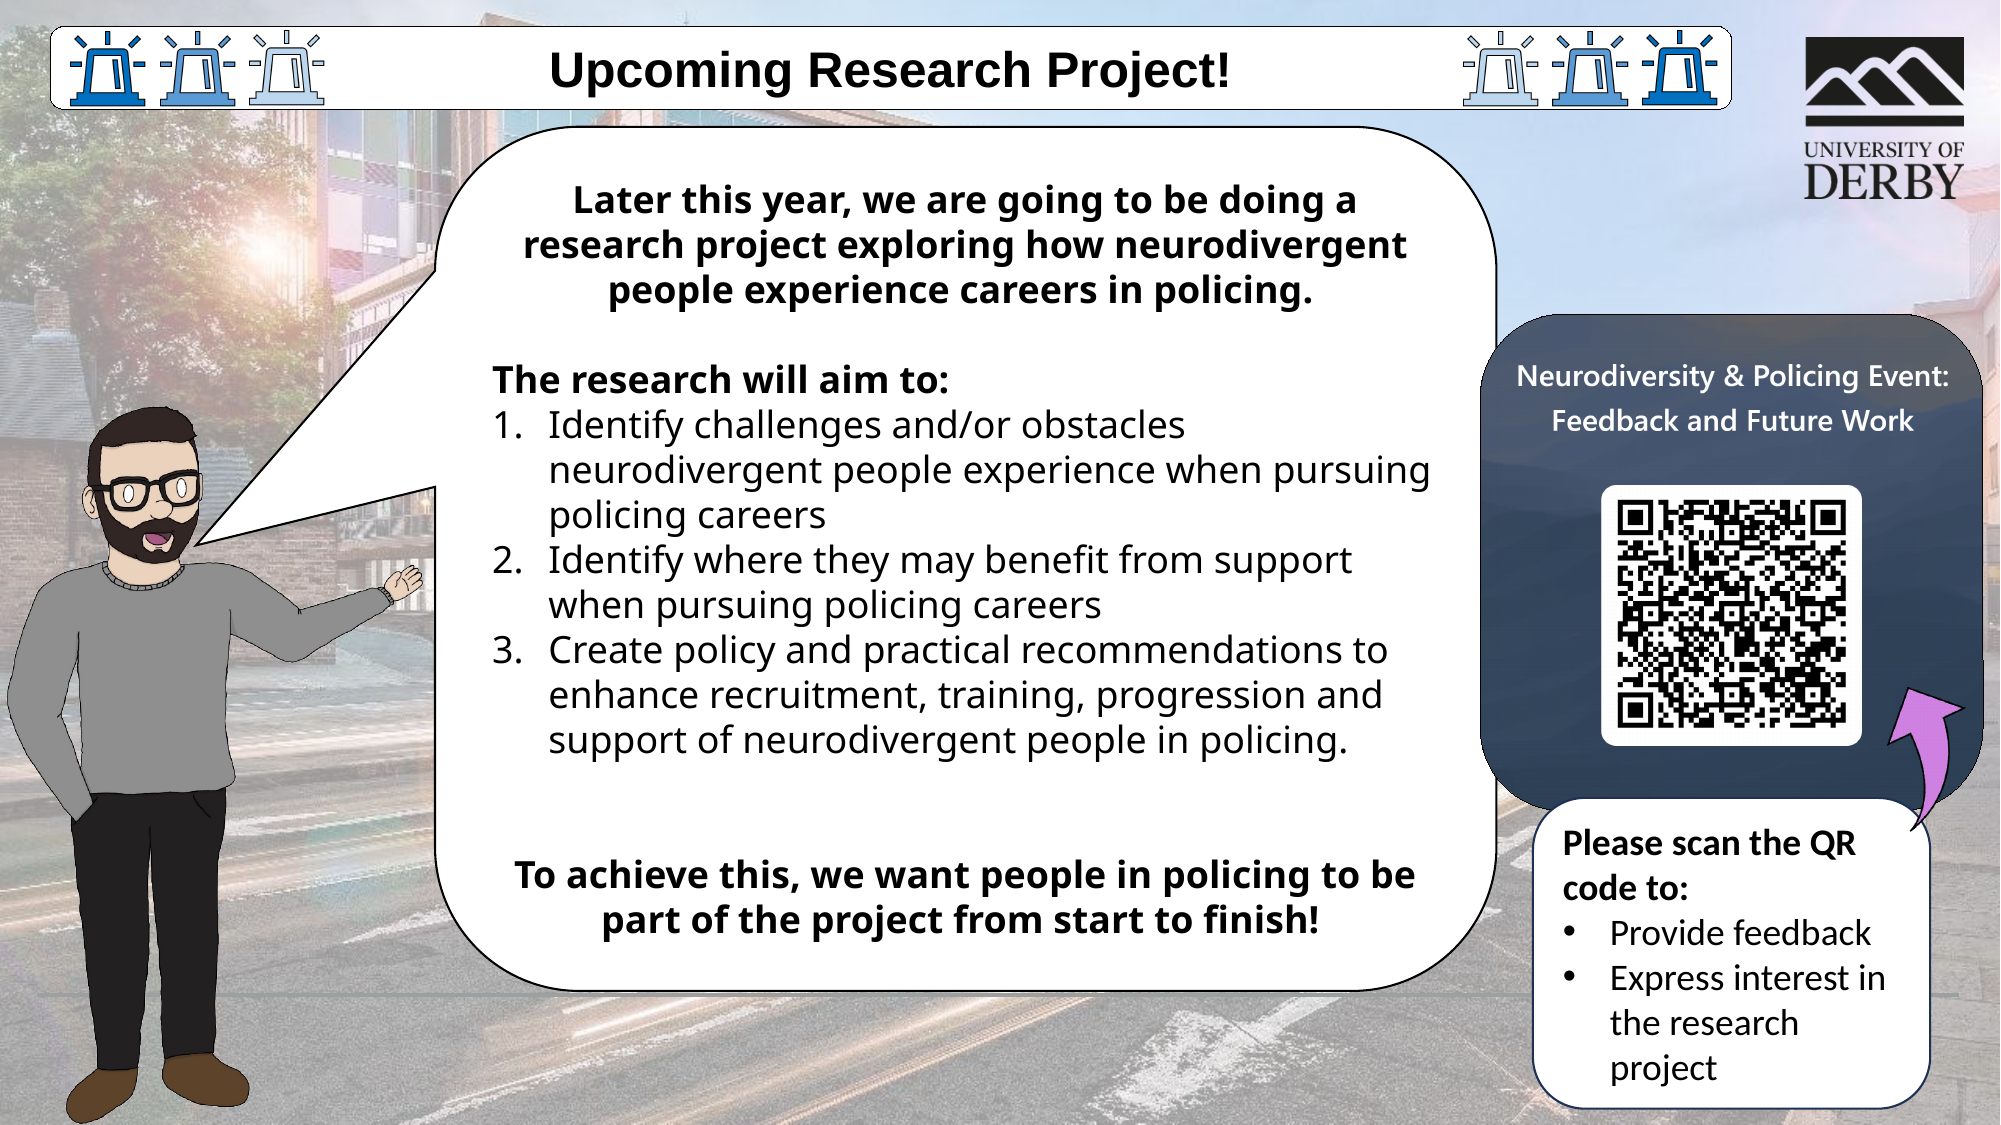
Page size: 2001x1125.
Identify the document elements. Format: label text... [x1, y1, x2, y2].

picture [1804, 37, 1964, 199]
picture [0, 359, 444, 1125]
text_box Please scan the QR code to: Provide feedback Express interest in the research project [1531, 811, 1932, 1110]
picture [1480, 314, 2000, 869]
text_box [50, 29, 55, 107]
text_box Later this year, we are going to be doing a research project exploring how neurodivergent people experience careers in policing. The research will aim to: Identify challenges and/or obstacles neurodivergent people experience when pursuing policing careers Identify where they may benefit from support when pursuing policing careers Create policy and practical recommendations to enhance recruitment, training, progression and support of neurodivergent people in policing. To achieve this, we want people in policing to be part of the project from start to finish! [356, 125, 1498, 992]
text_box Upcoming Research Project! [339, 26, 1448, 110]
picture [55, 15, 339, 121]
picture [1448, 15, 1732, 121]
